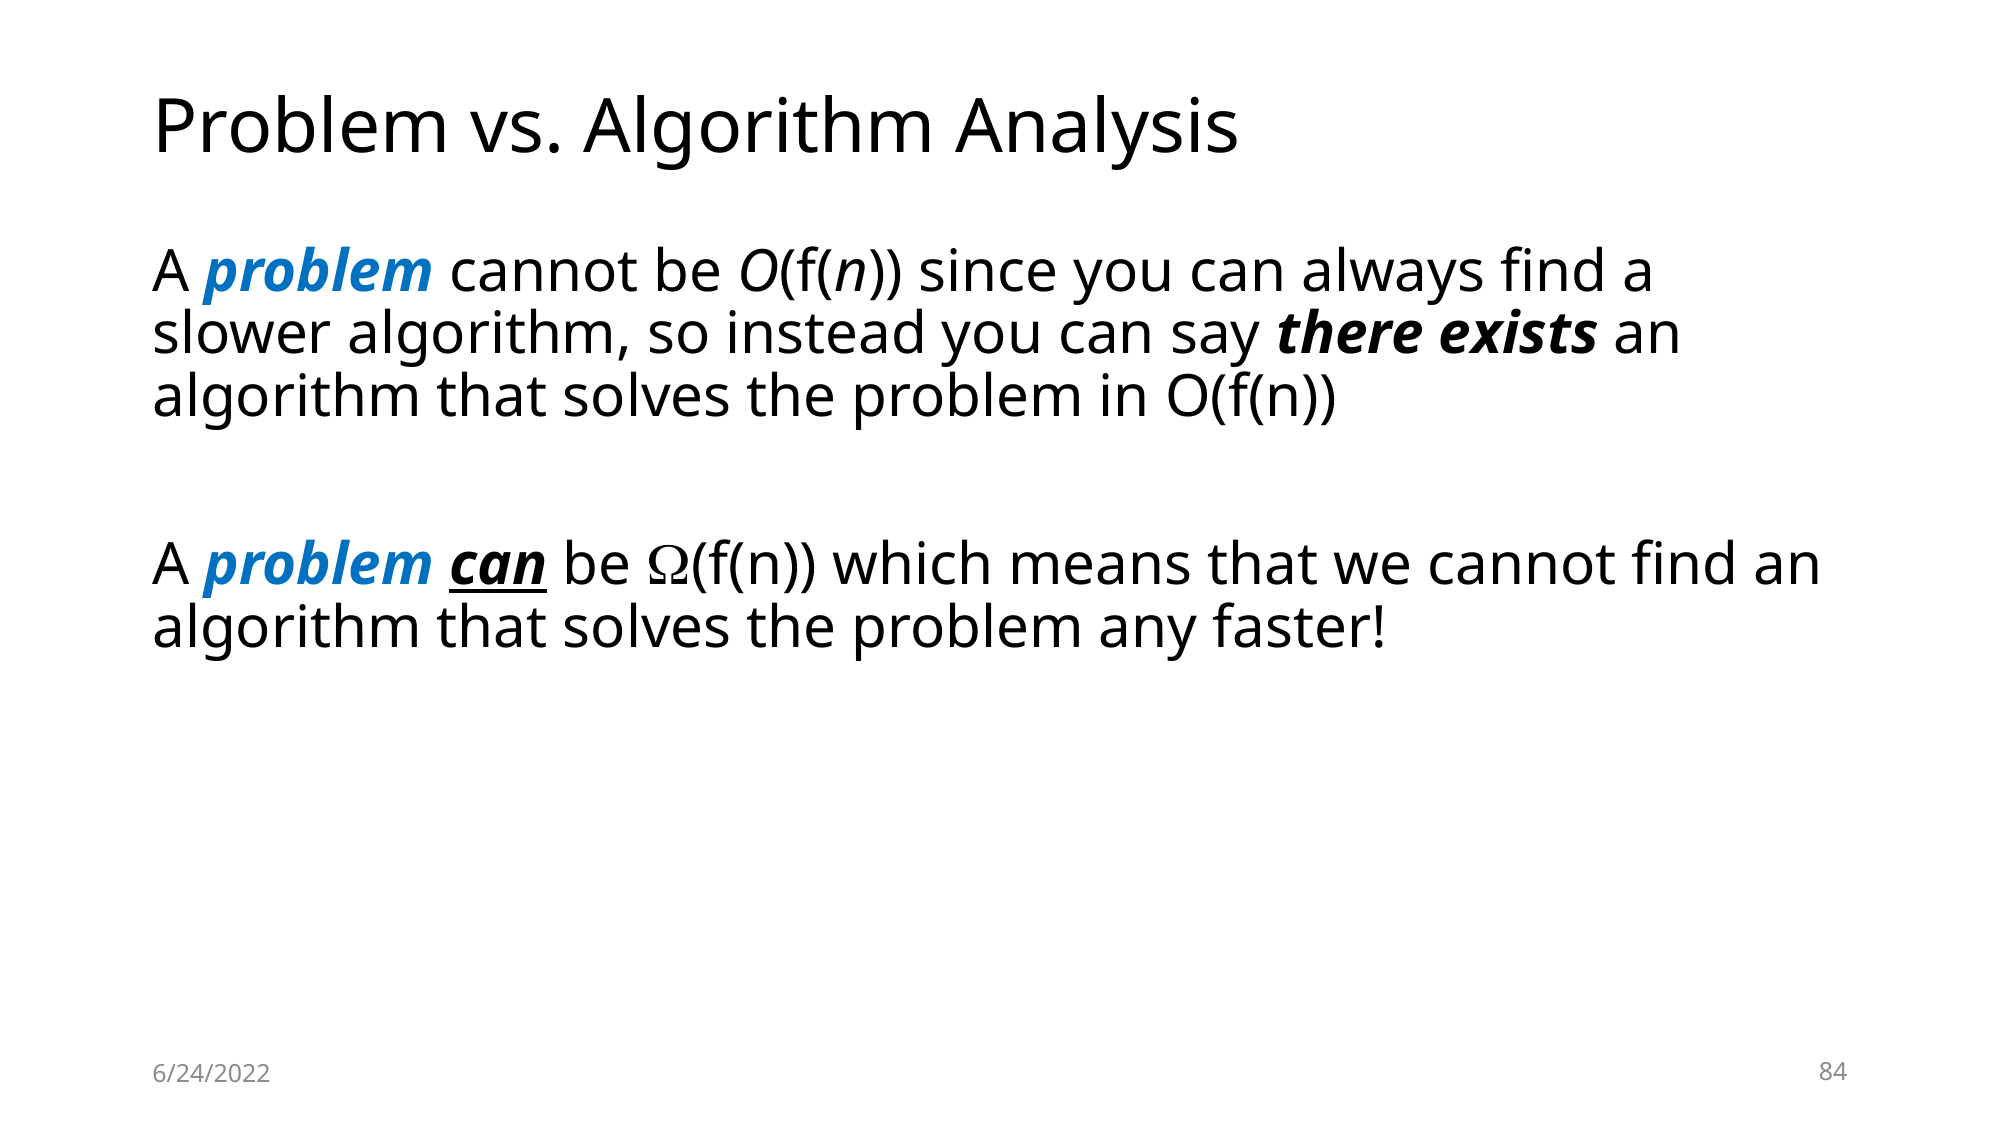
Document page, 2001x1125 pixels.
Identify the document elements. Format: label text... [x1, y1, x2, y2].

title Problem vs. Algorithm Analysis [137, 59, 1863, 198]
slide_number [137, 1042, 588, 1103]
slide_number 84 [1412, 1042, 1863, 1103]
list A problem cannot be O(f(n)) since you can always find a slower algorithm, so instead you can say there exists an algorithm that solves the problem in O(f(n)) A problem can be (f(n)) which means that we cannot find an algorithm that solves the problem any faster! [137, 233, 1863, 1014]
